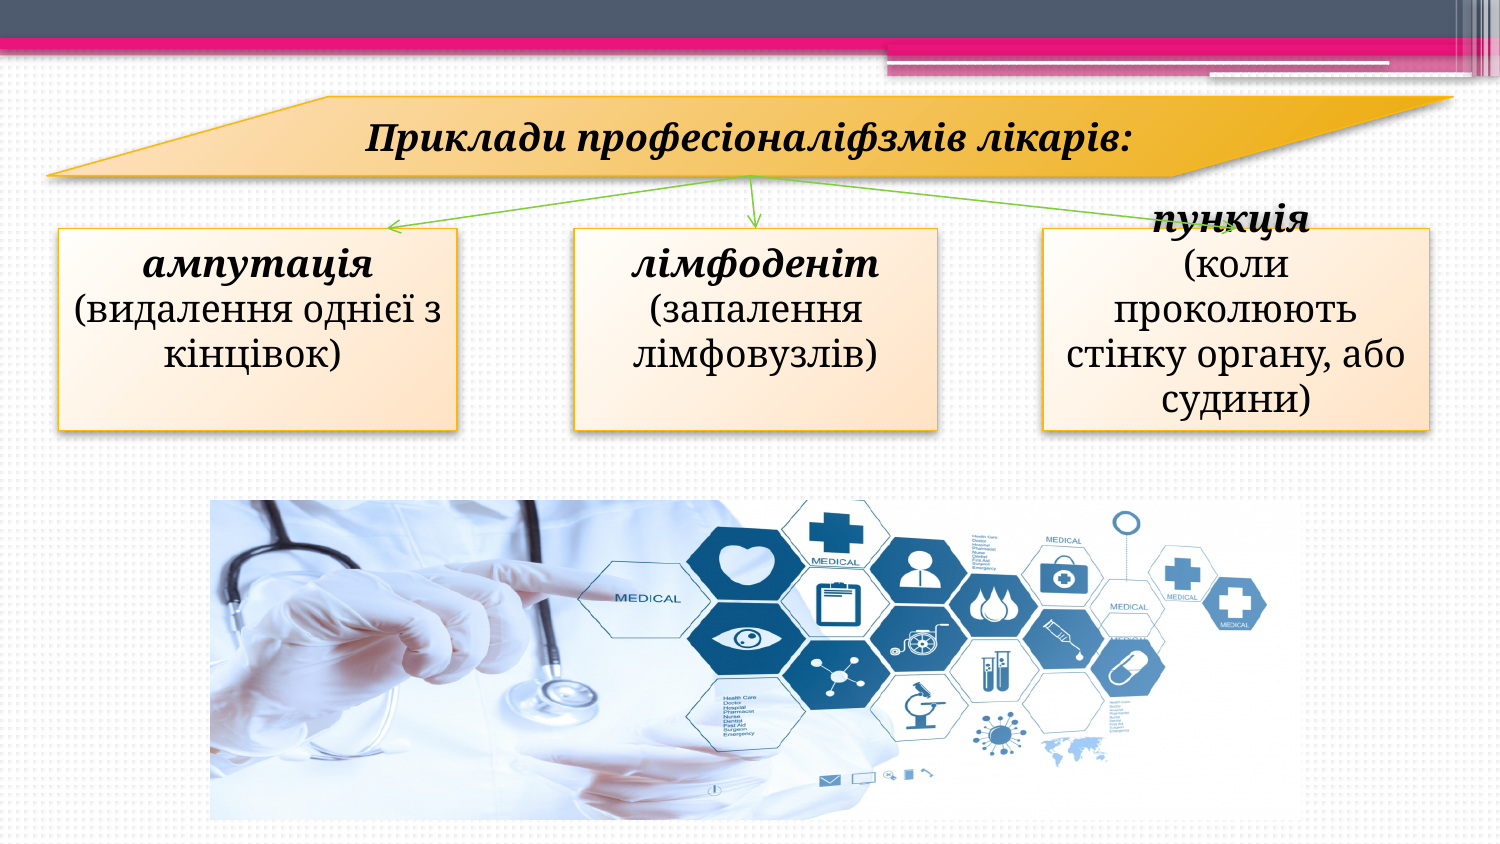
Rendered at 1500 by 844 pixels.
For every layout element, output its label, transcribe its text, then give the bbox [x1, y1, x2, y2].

text_box ампутація (видалення однієї з кінцівок) [58, 228, 458, 431]
text_box Приклади професіоналіфзмів лікарів: [601, 95, 959, 177]
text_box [966, 0, 1020, 446]
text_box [541, 20, 595, 384]
text_box Приклади професіоналіфзмів лікарів: [1026, 95, 1454, 177]
picture [210, 500, 1302, 820]
text_box Приклади професіоналіфзмів лікарів: [46, 95, 534, 177]
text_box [726, 198, 780, 206]
text_box пункція (коли проколюють стінку органу, або судини) [1042, 228, 1430, 431]
text_box лімфоденіт (запалення лімфовузлів) [573, 228, 938, 431]
